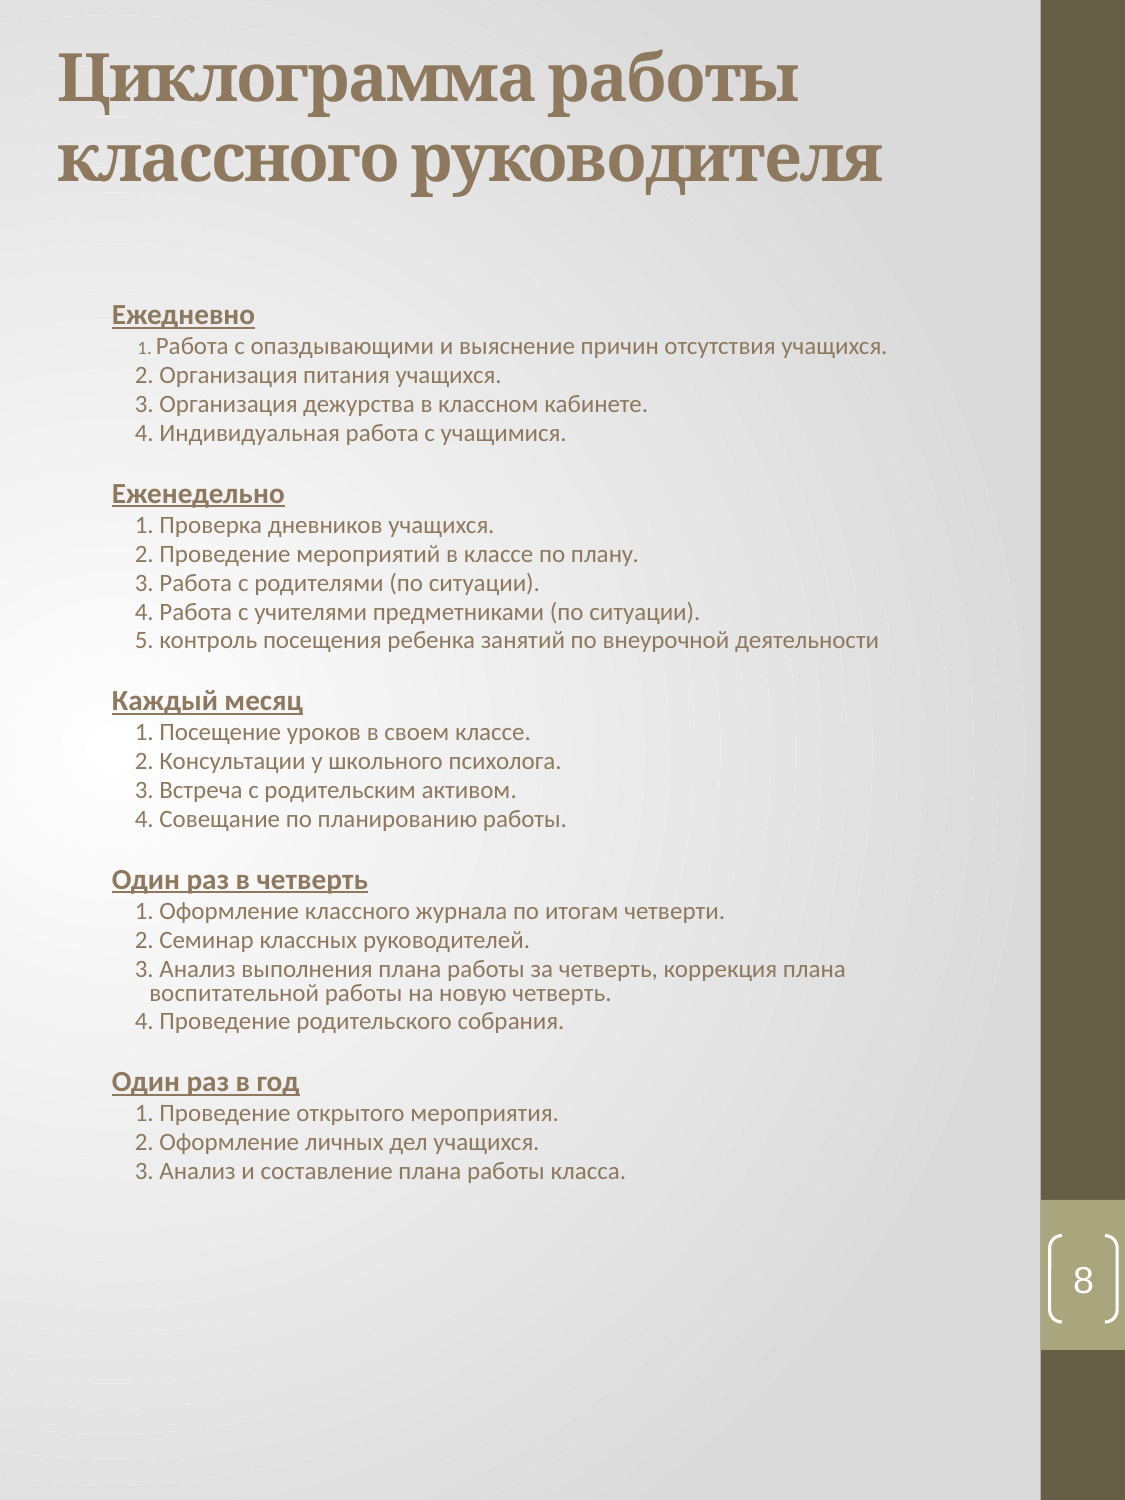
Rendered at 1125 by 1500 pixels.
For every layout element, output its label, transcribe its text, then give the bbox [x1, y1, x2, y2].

slide_number 8 [1048, 1233, 1119, 1324]
title Циклограмма работы классного руководителя [42, 0, 1056, 307]
list Ежедневно 1. Работа с опаздывающими и выяснение причин отсутствия учащихся. 2. Организация питания учащихся. 3. Организация дежурства в классном кабинете. 4. Индивидуальная работа с учащимися. Еженедельно 1. Проверка дневников учащихся. 2. Проведение мероприятий в классе по плану. 3. Работа с родителями (по ситуации). 4. Работа с учителями предметниками (по ситуации). 5. контроль посещения ребенка занятий по внеурочной деятельности Каждый месяц 1. Посещение уроков в своем классе. 2. Консультации у школьного психолога. 3. Встреча с родительским активом. 4. Совещание по планированию работы. Один раз в четверть 1. Оформление классного журнала по итогам четверти. 2. Семинар классных руководителей. 3. Анализ выполнения плана работы за четверть, коррекция плана воспитательной работы на новую четверть. 4. Проведение родительского собрания. Один раз в год 1. Проведение открытого мероприятия. 2. Оформление личных дел учащихся. 3. Анализ и составление плана работы класса. [77, 253, 1024, 1244]
